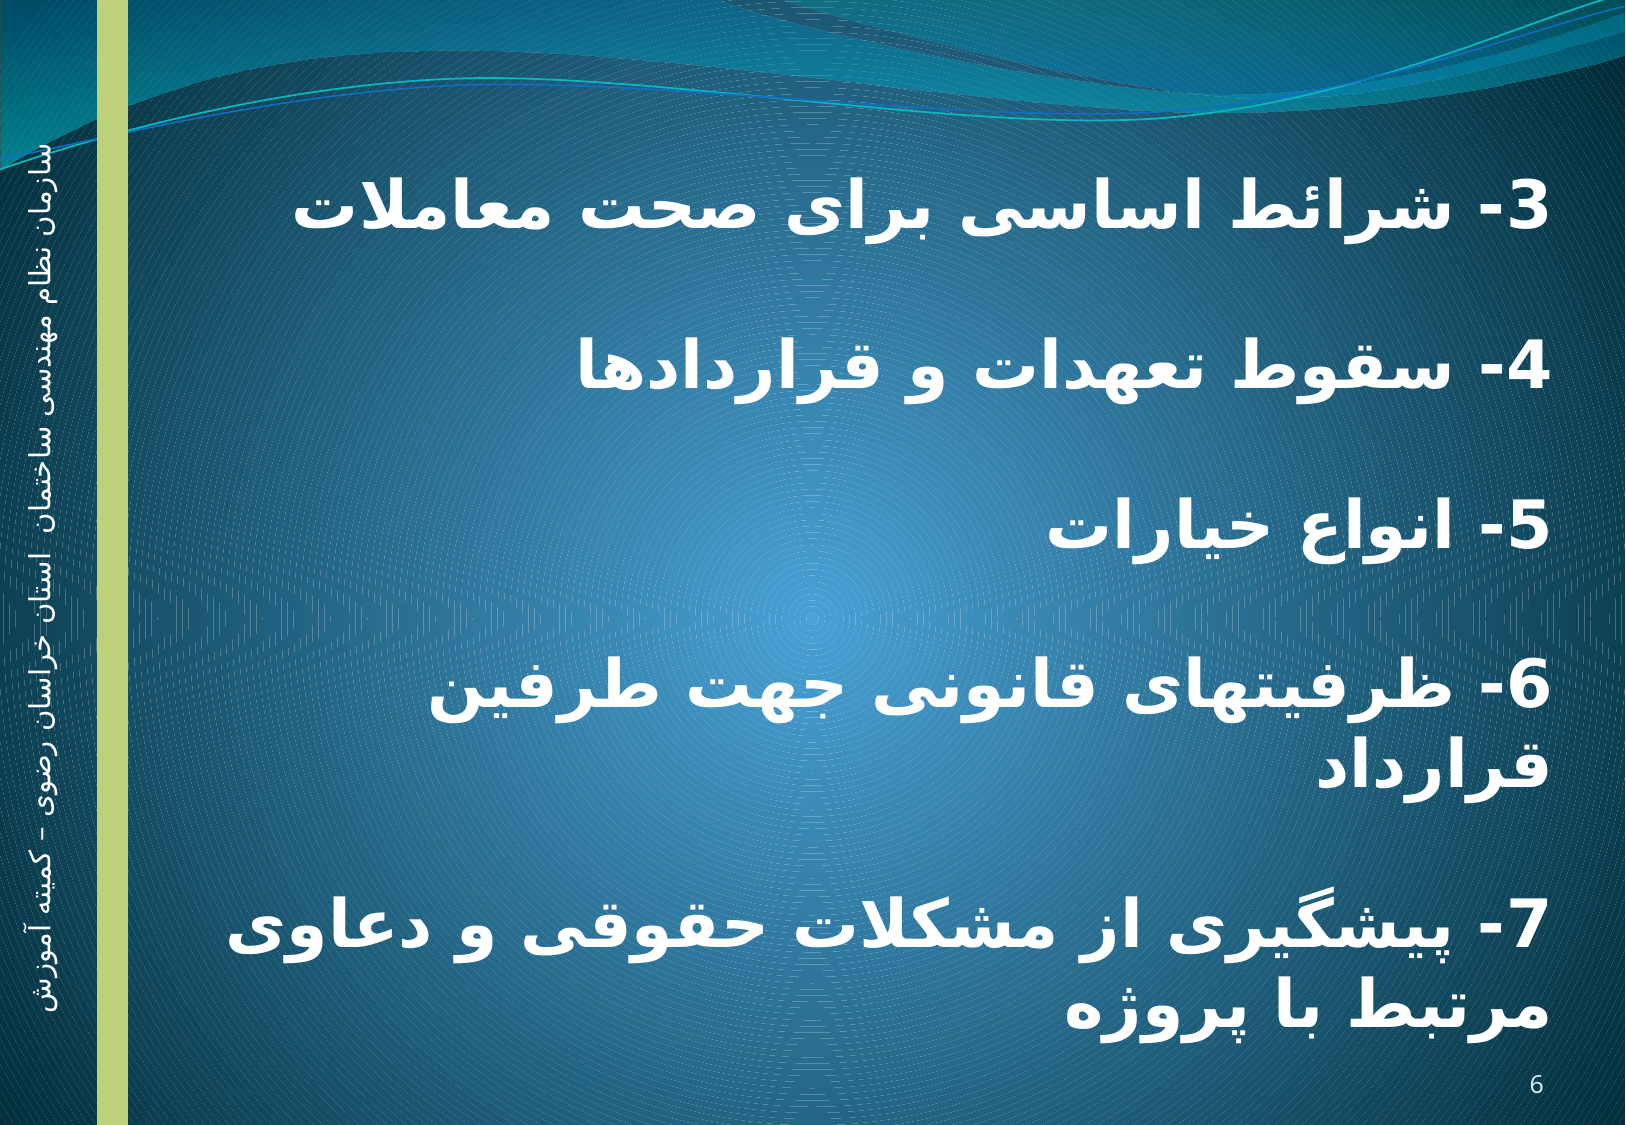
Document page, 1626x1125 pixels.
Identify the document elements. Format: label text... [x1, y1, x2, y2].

text_box سازمان نظام مهندسی ساختمان استان خراسان رضوی – کمیته آموزش [207, 564, 673, 571]
text_box سازمان نظام مهندسی ساختمان استان خراسان رضوی – کمیته آموزش [13, 128, 92, 562]
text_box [13, 565, 92, 571]
text_box سازمان نظام مهندسی ساختمان استان خراسان رضوی – کمیته آموزش [13, 572, 92, 1029]
text_box 3- شرائط اساسی برای صحت معاملات 4- سقوط تعهدات و قراردادها 5- انواع خیارات 6- ظرفیتهای قانونی جهت طرفین قرارداد 7- پیشگیری از مشکلات حقوقی و دعاوی مرتبط با پروژه 8-نکات مهم در طرح دعاوی مرتبط با پروژه [207, 154, 1569, 1125]
slide_number 6 [1408, 1042, 1544, 1103]
